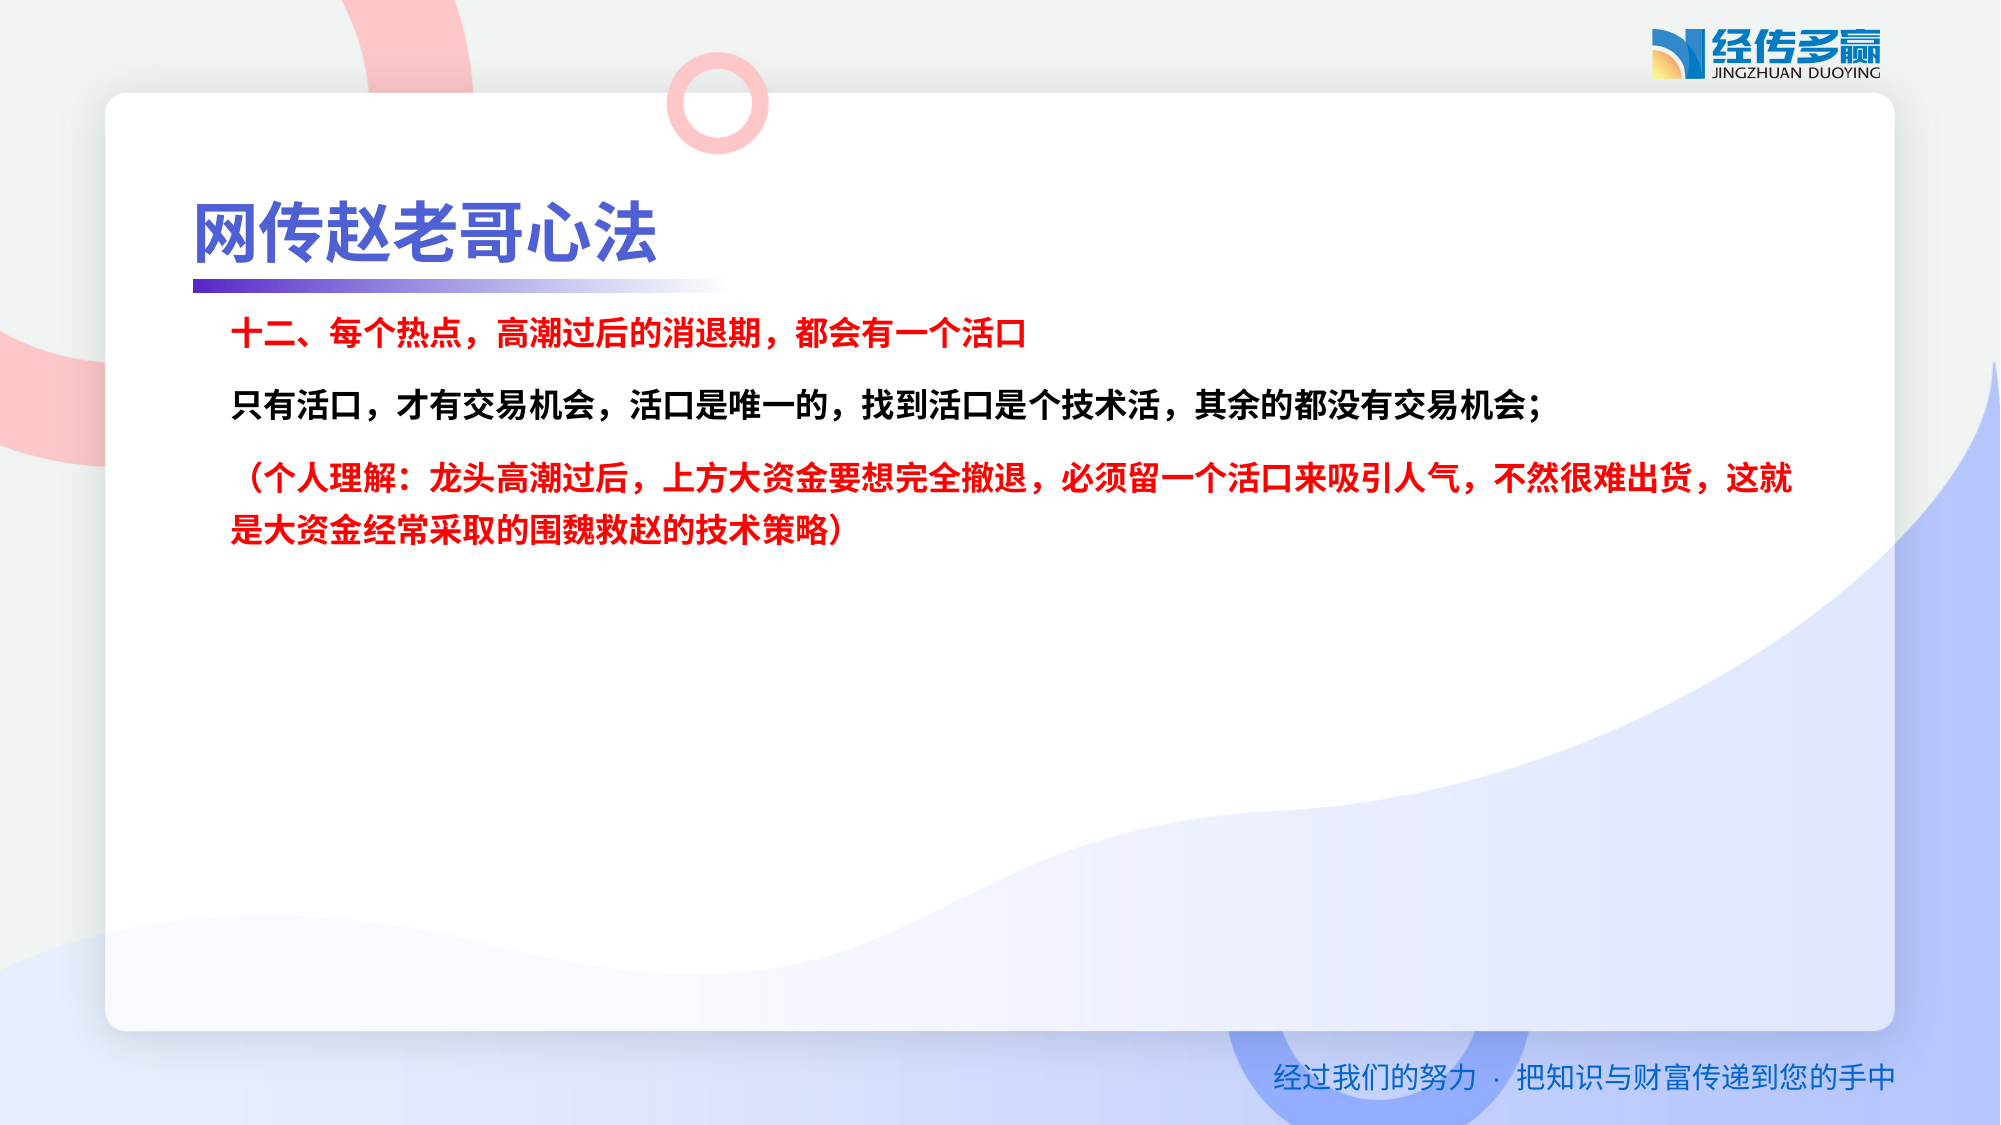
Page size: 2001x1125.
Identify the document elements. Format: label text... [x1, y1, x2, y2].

text_box 网传赵老哥心法 [177, 167, 1166, 279]
text_box [193, 279, 729, 293]
text_box 十二、每个热点，高潮过后的消退期，都会有一个活口 只有活口，才有交易机会，活口是唯一的，找到活口是个技术活，其余的都没有交易机会； （个人理解：龙头高潮过后，上方大资金要想完全撤退，必须留一个活口来吸引人气，不然很难出货，这就是大资金经常采取的围魏救赵的技术策略） [215, 292, 1838, 1006]
picture [0, 0, 2000, 1125]
